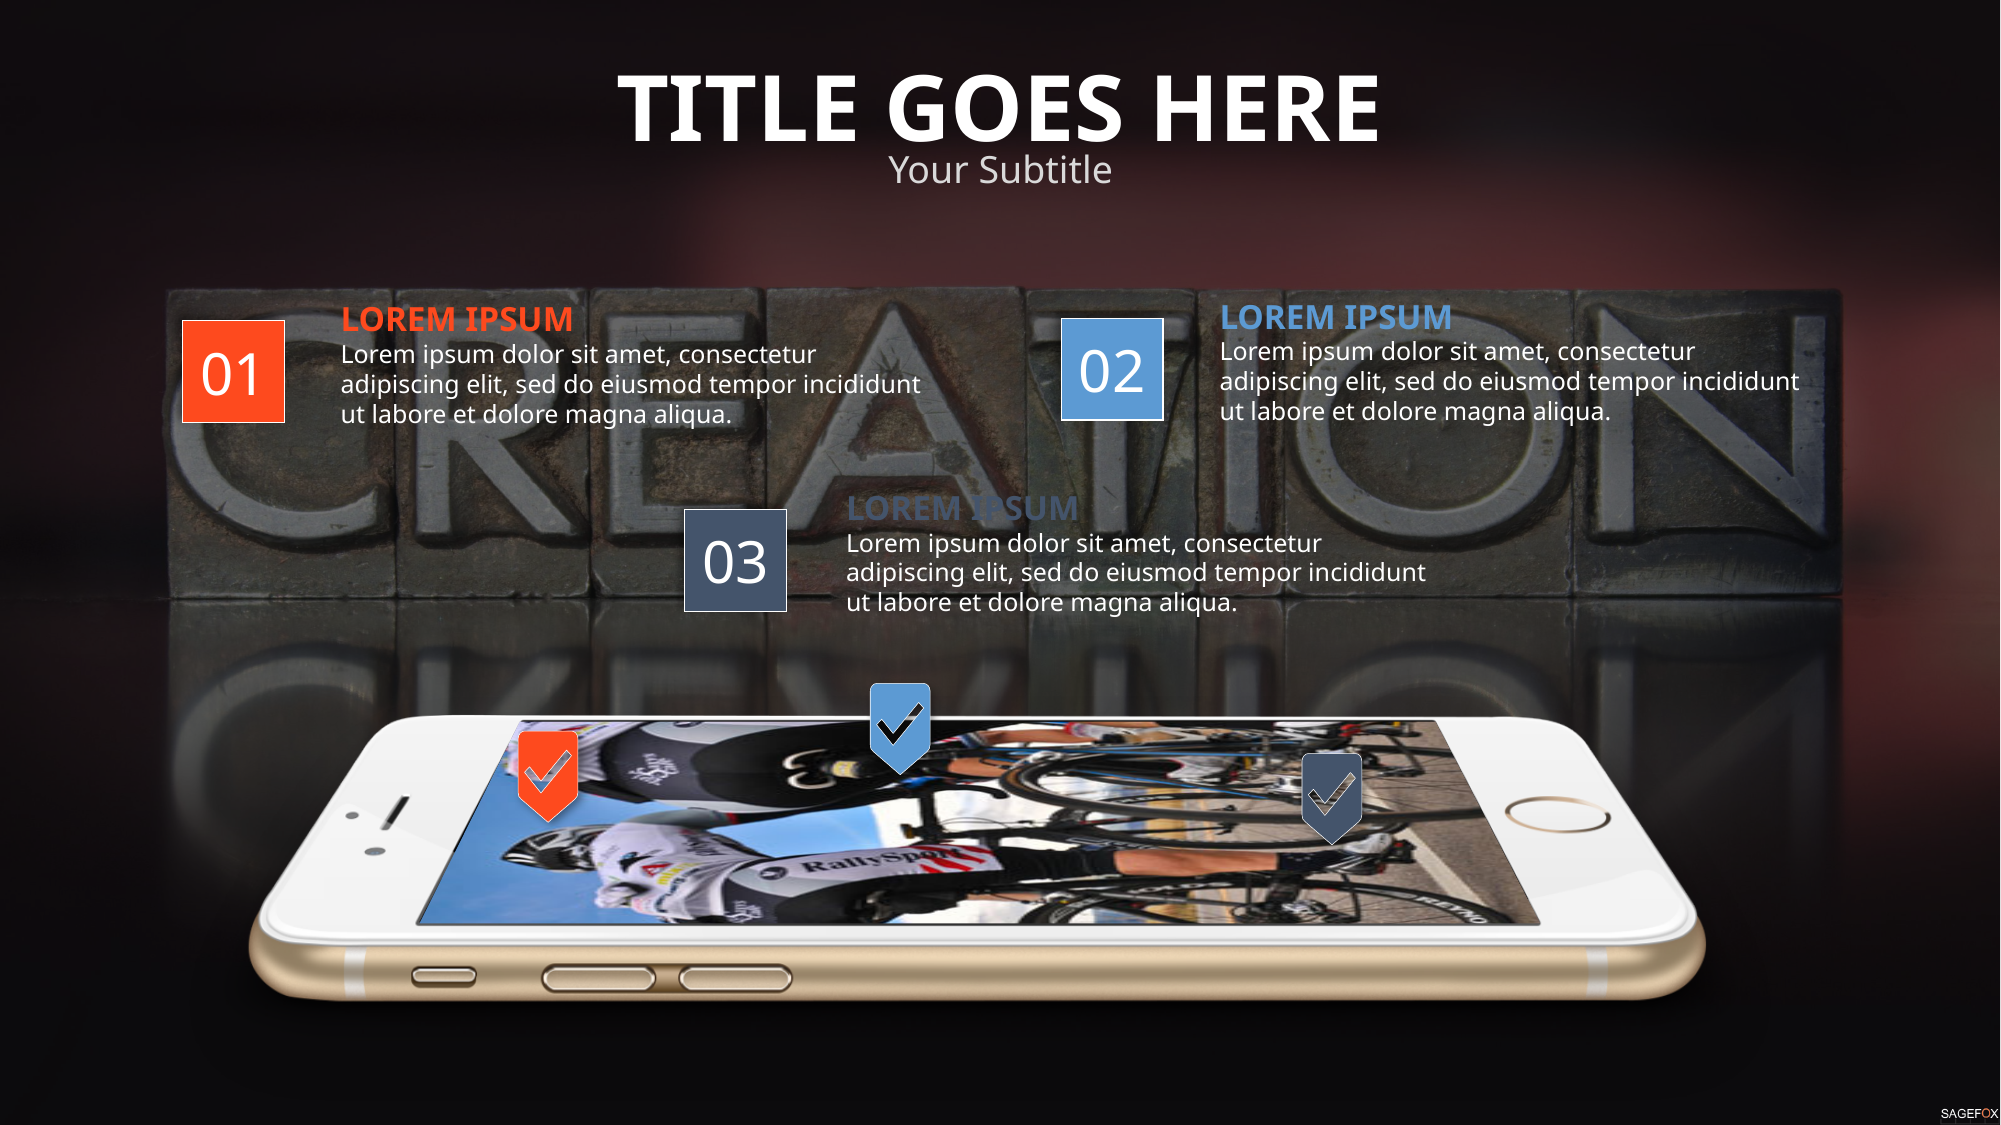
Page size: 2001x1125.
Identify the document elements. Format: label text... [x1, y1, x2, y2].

text_box 02 [1060, 317, 1164, 421]
text_box LOREM IPSUM Lorem ipsum dolor sit amet, consectetur adipiscing elit, sed do eiusmod tempor incididunt ut labore et dolore magna aliqua. [836, 482, 1442, 560]
text_box LOREM IPSUM Lorem ipsum dolor sit amet, consectetur adipiscing elit, sed do eiusmod tempor incididunt ut labore et dolore magna aliqua. [330, 293, 937, 434]
text_box LOREM IPSUM Lorem ipsum dolor sit amet, consectetur adipiscing elit, sed do eiusmod tempor incididunt ut labore et dolore magna aliqua. [1209, 290, 1815, 431]
picture [0, 0, 2001, 1125]
text_box 01 [181, 320, 285, 424]
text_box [548, 42, 1452, 199]
text_box 03 [683, 508, 787, 560]
